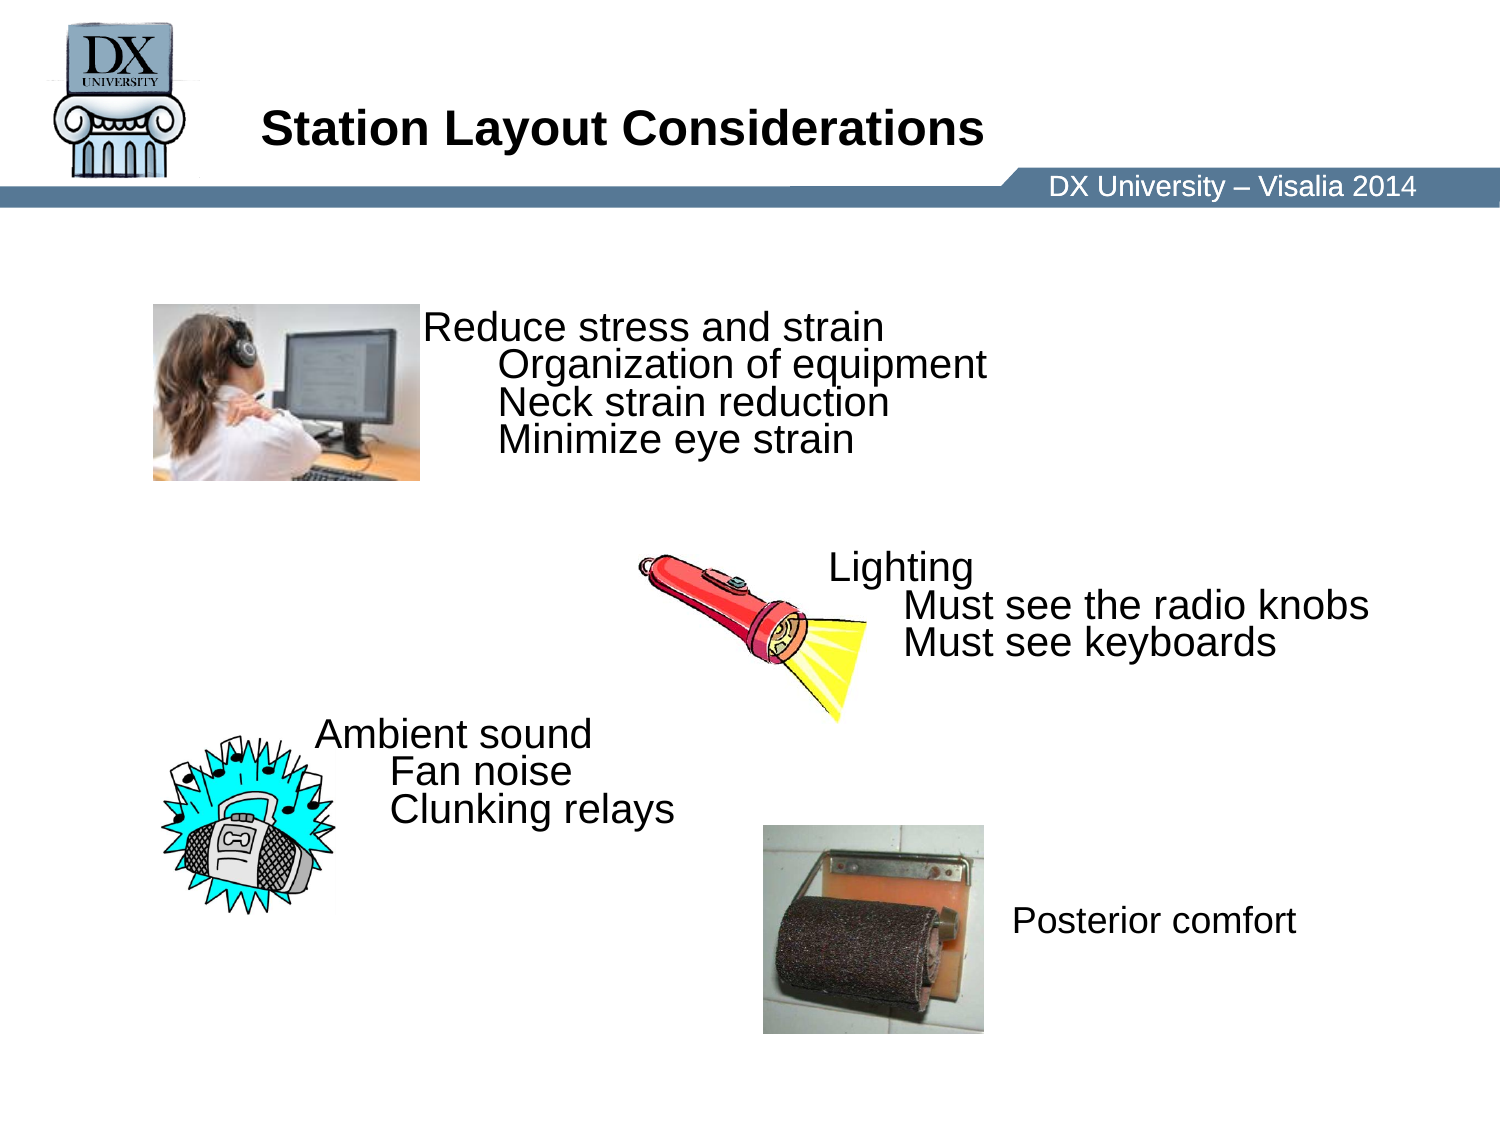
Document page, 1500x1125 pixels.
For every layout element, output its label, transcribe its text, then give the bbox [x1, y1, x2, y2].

text_box Posterior comfort [997, 888, 1334, 949]
picture [638, 554, 868, 725]
picture [159, 734, 336, 915]
picture [763, 825, 985, 1034]
text_box Reduce stress and strain Organization of equipment Neck strain reduction Minimize eye strain [408, 304, 1048, 554]
text_box Station Layout Considerations [247, 39, 1367, 163]
picture [34, 20, 206, 183]
text_box Ambient sound Fan noise Clunking relays [299, 710, 728, 839]
picture [153, 303, 420, 481]
text_box Lighting Must see the radio knobs Must see keyboards [813, 544, 1385, 672]
